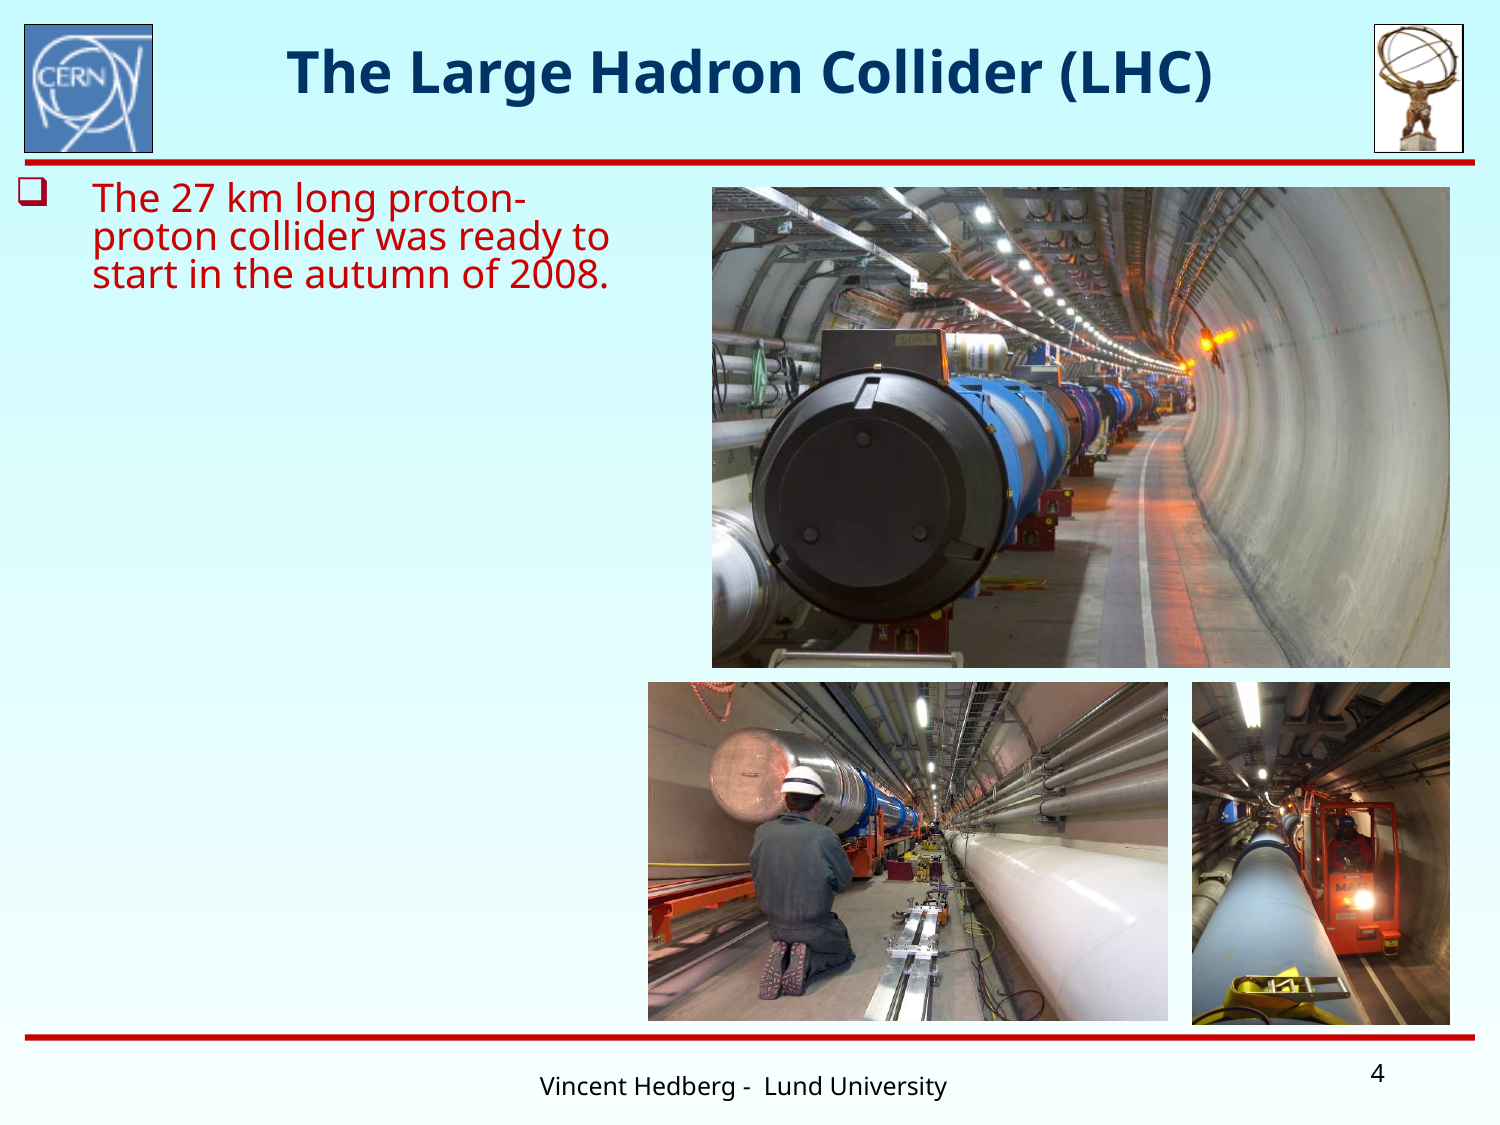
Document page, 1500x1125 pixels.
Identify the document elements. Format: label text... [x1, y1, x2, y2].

footer Vincent Hedberg - Lund University [274, 1062, 1213, 1125]
picture [648, 681, 1169, 1022]
title The Large Hadron Collider (LHC) [174, 0, 1326, 113]
slide_number 4 [1074, 1049, 1401, 1101]
picture [712, 187, 1451, 669]
list The 27 km long proton-proton collider was ready to start in the autumn of 2008. [0, 174, 638, 1026]
picture [1192, 681, 1451, 1026]
picture [25, 25, 152, 152]
